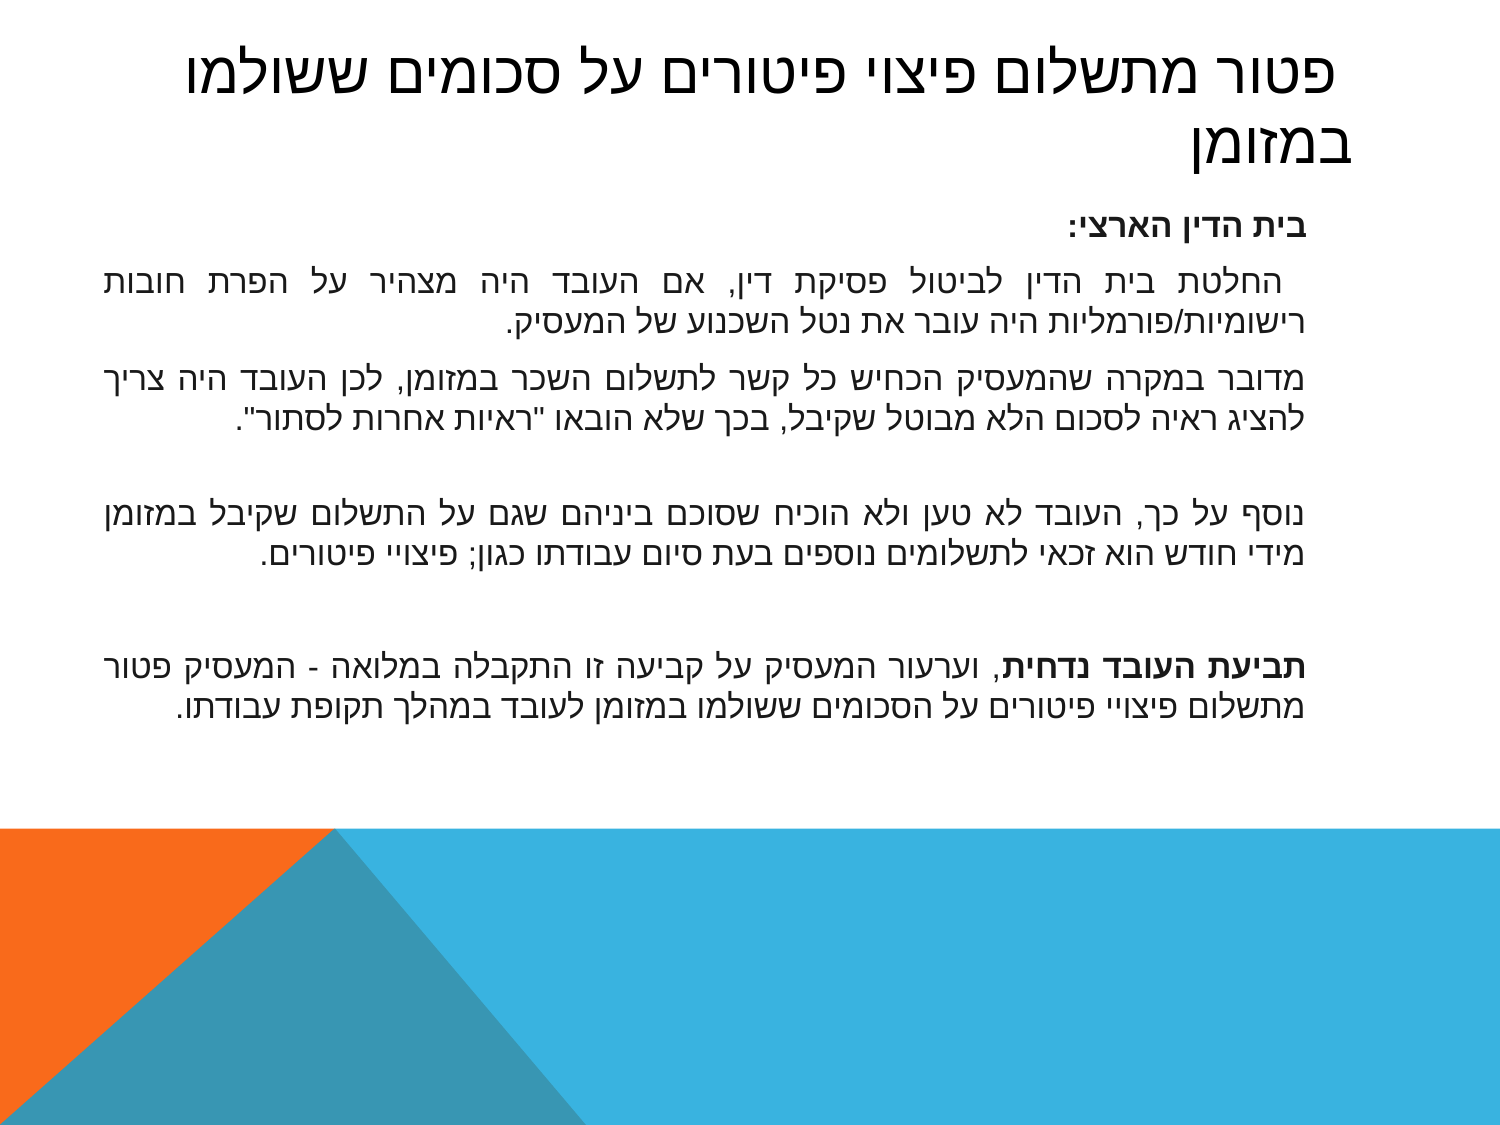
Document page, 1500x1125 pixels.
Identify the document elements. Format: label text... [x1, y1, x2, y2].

title פטור מתשלום פיצוי פיטורים על סכומים ששולמו במזומן [134, 59, 1369, 150]
list בית הדין הארצי: החלטת בית הדין לביטול פסיקת דין, אם העובד היה מצהיר על הפרת חובות רישומיות/פורמליות היה עובר את נטל השכנוע של המעסיק. מדובר במקרה שהמעסיק הכחיש כל קשר לתשלום השכר במזומן, לכן העובד היה צריך להציג ראיה לסכום הלא מבוטל שקיבל, בכך שלא הובאו "ראיות אחרות לסתור". נוסף על כך, העובד לא טען ולא הוכיח שסוכם ביניהם שגם על התשלום שקיבל במזומן מידי חודש הוא זכאי לתשלומים נוספים בעת סיום עבודתו כגון; פיצויי פיטורים. תביעת העובד נדחית, וערעור המעסיק על קביעה זו התקבלה במלואה - המעסיק פטור מתשלום פיצויי פיטורים על הסכומים ששולמו במזומן לעובד במהלך תקופת עבודתו. [88, 196, 1323, 977]
